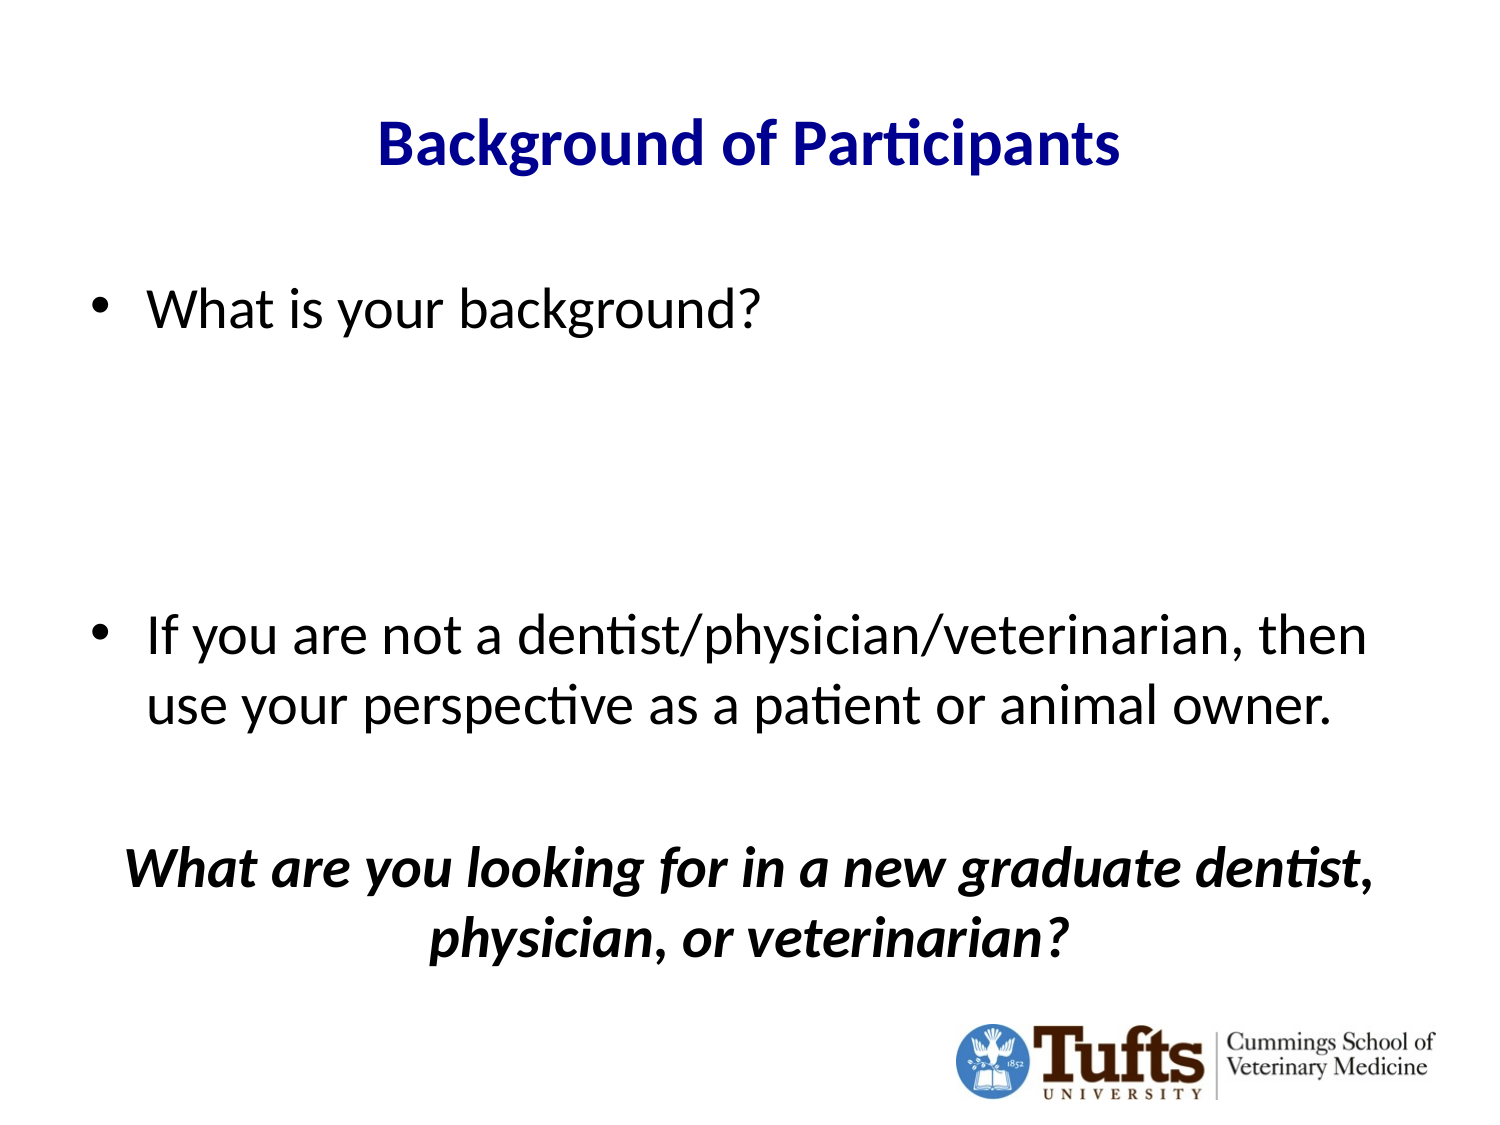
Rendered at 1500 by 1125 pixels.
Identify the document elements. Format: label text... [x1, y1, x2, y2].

title Background of Participants [75, 45, 1425, 233]
list What is your background? If you are not a dentist/physician/veterinarian, then use your perspective as a patient or animal owner. What are you looking for in a new graduate dentist, physician, or veterinarian? [75, 262, 1425, 1005]
picture [956, 1024, 1436, 1100]
